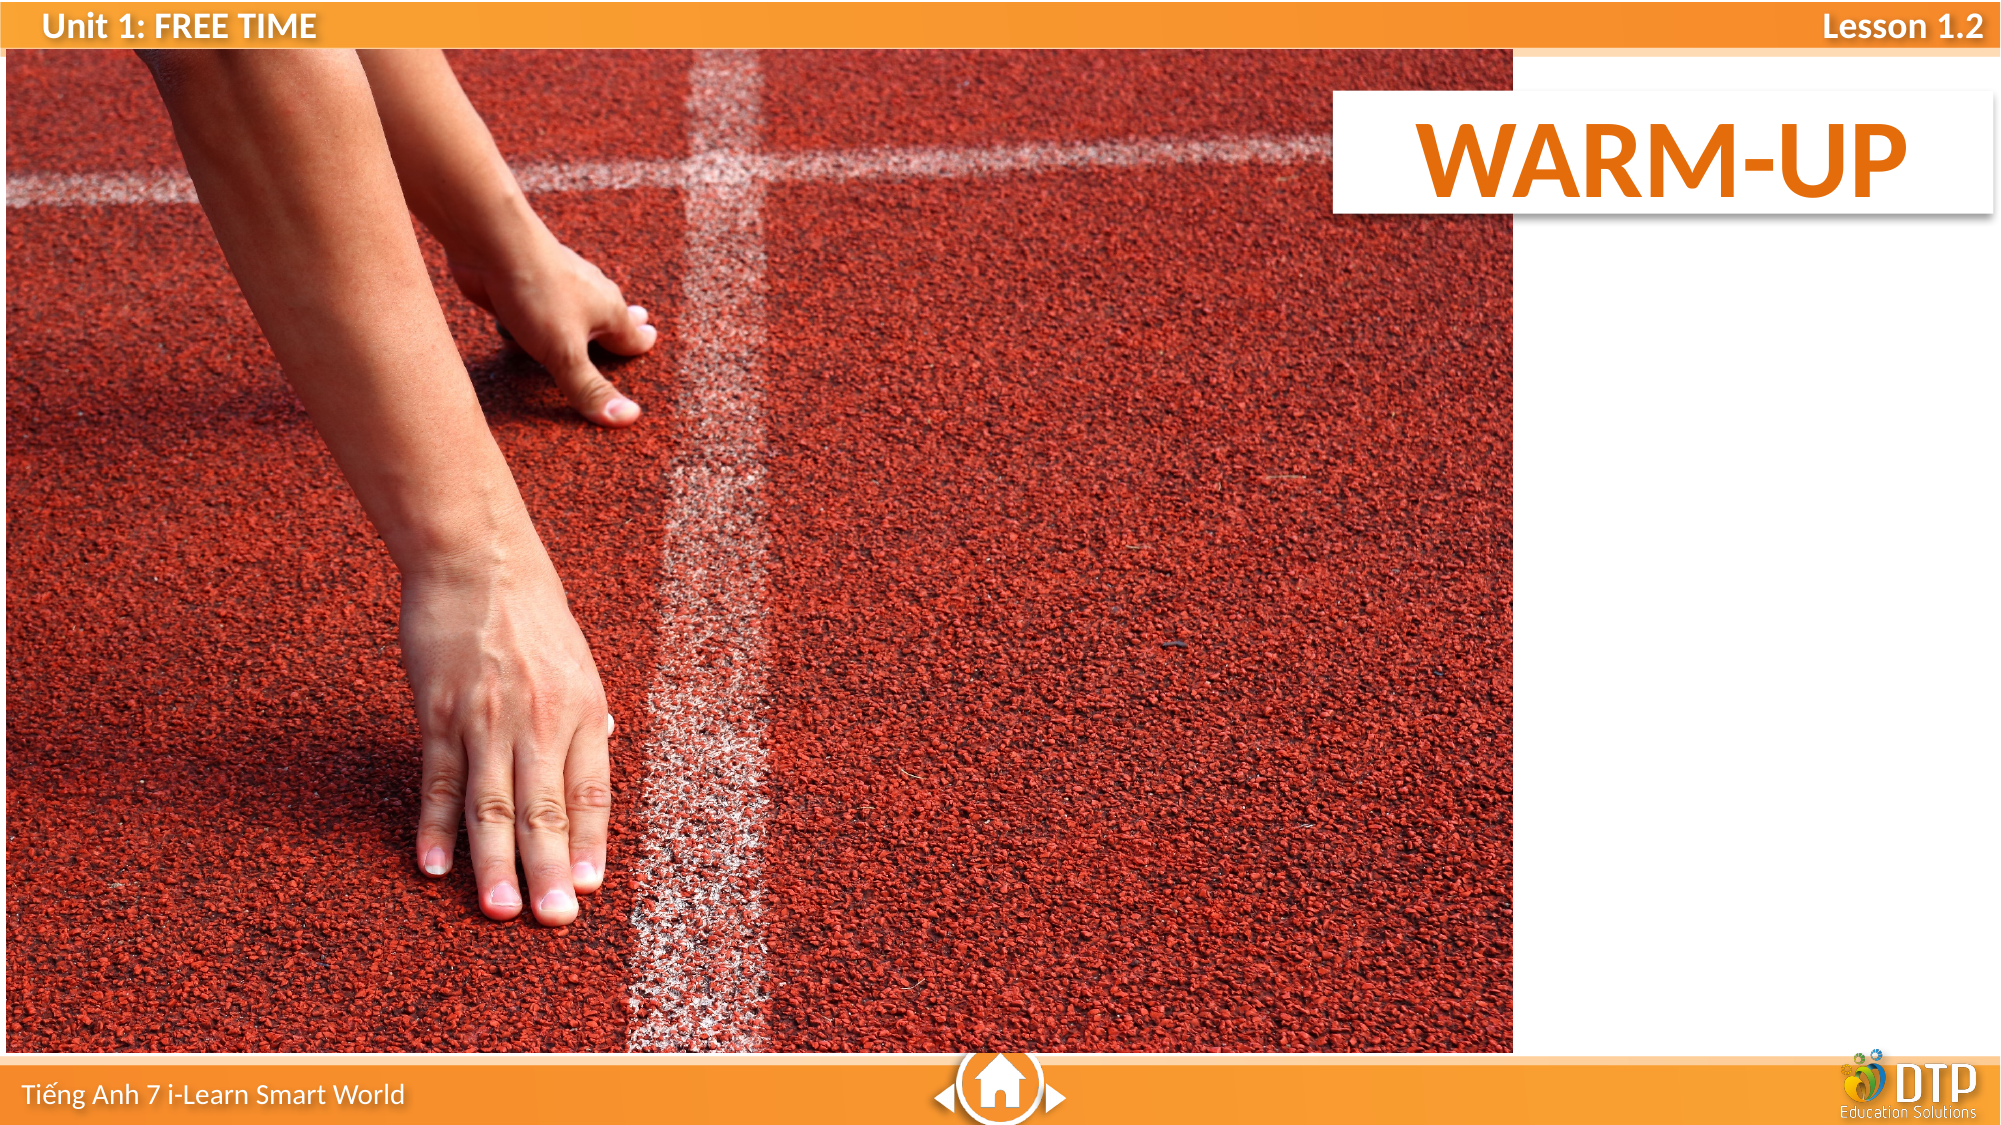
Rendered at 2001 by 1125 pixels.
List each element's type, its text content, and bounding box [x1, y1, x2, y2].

text_box WARM-UP [1516, 90, 1994, 214]
picture [0, 2, 2001, 1125]
